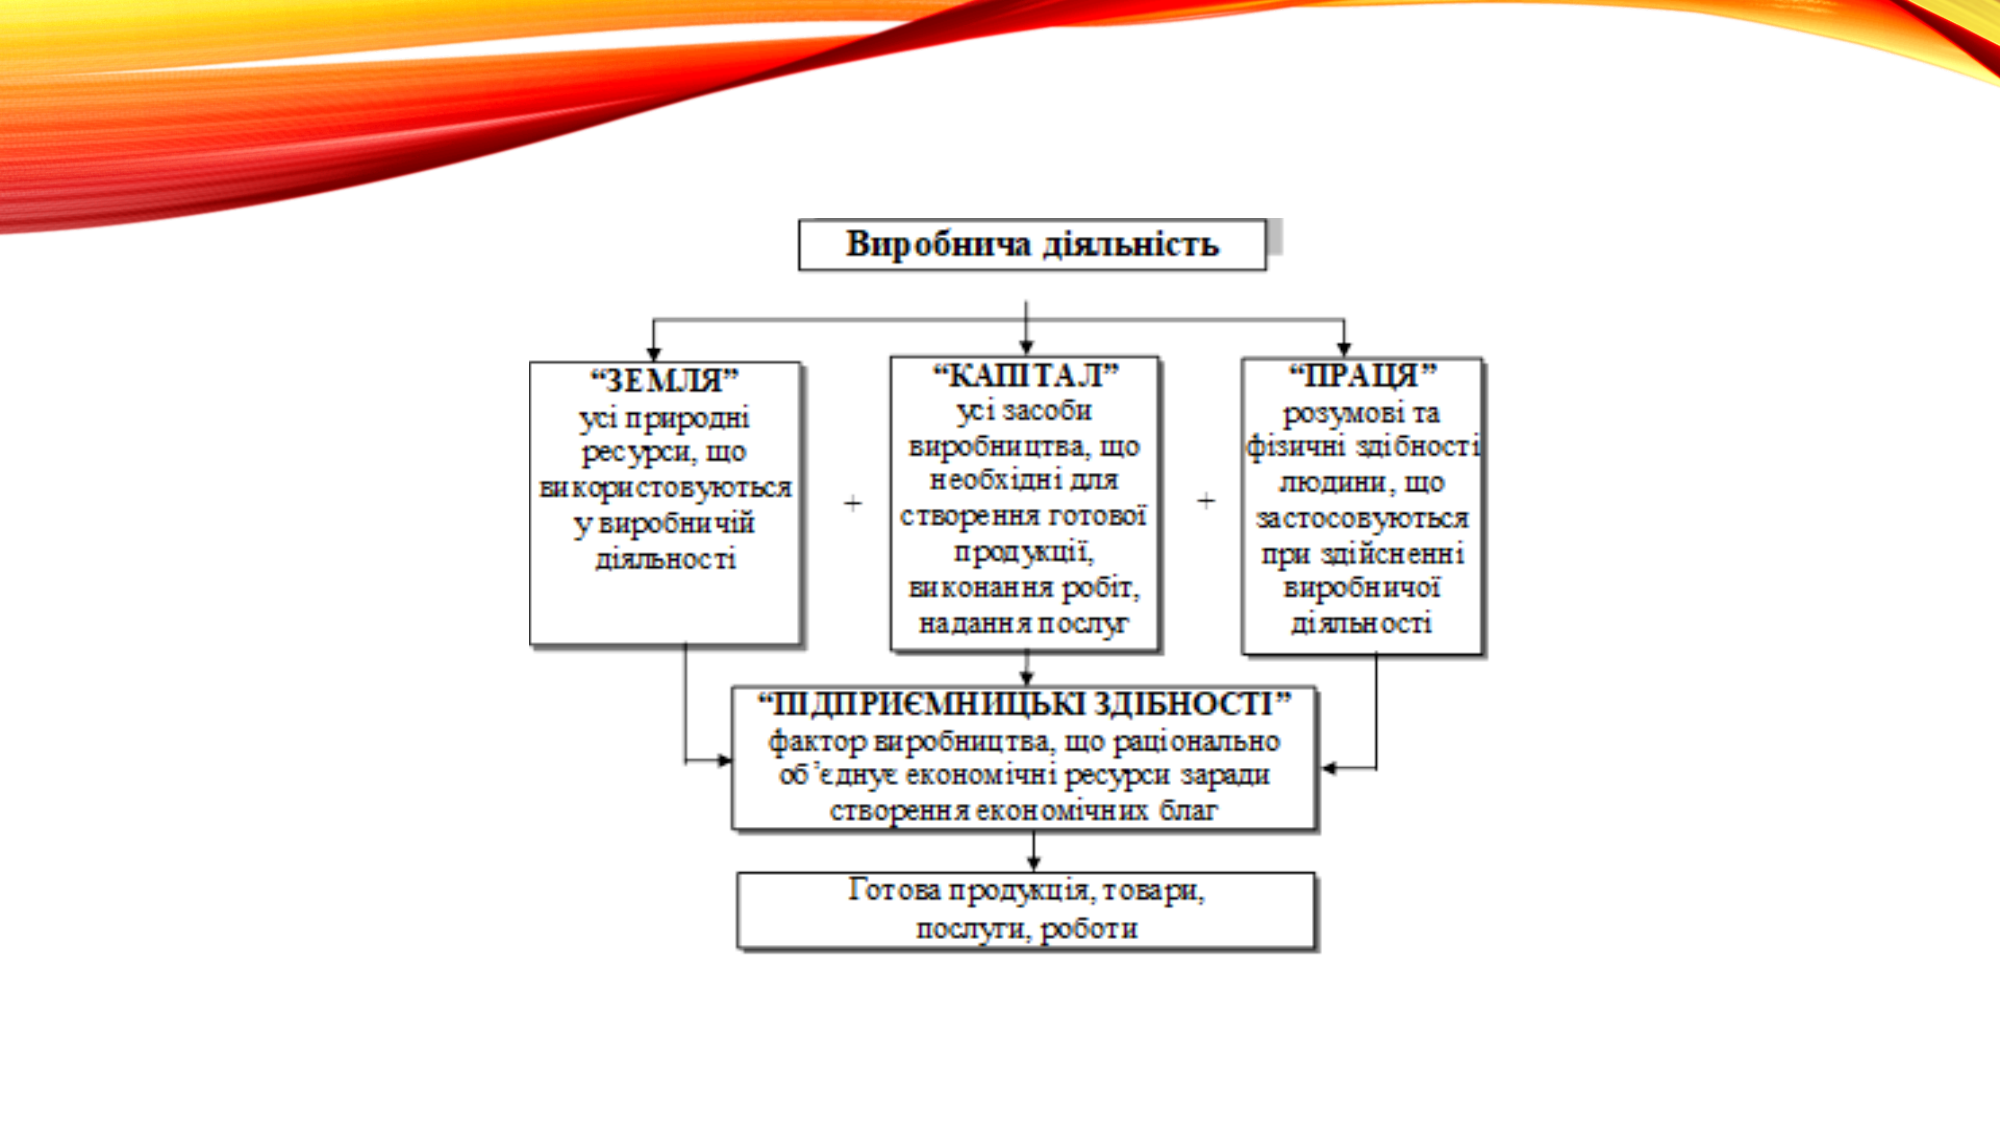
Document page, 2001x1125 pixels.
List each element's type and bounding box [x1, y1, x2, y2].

picture [0, 0, 2000, 962]
